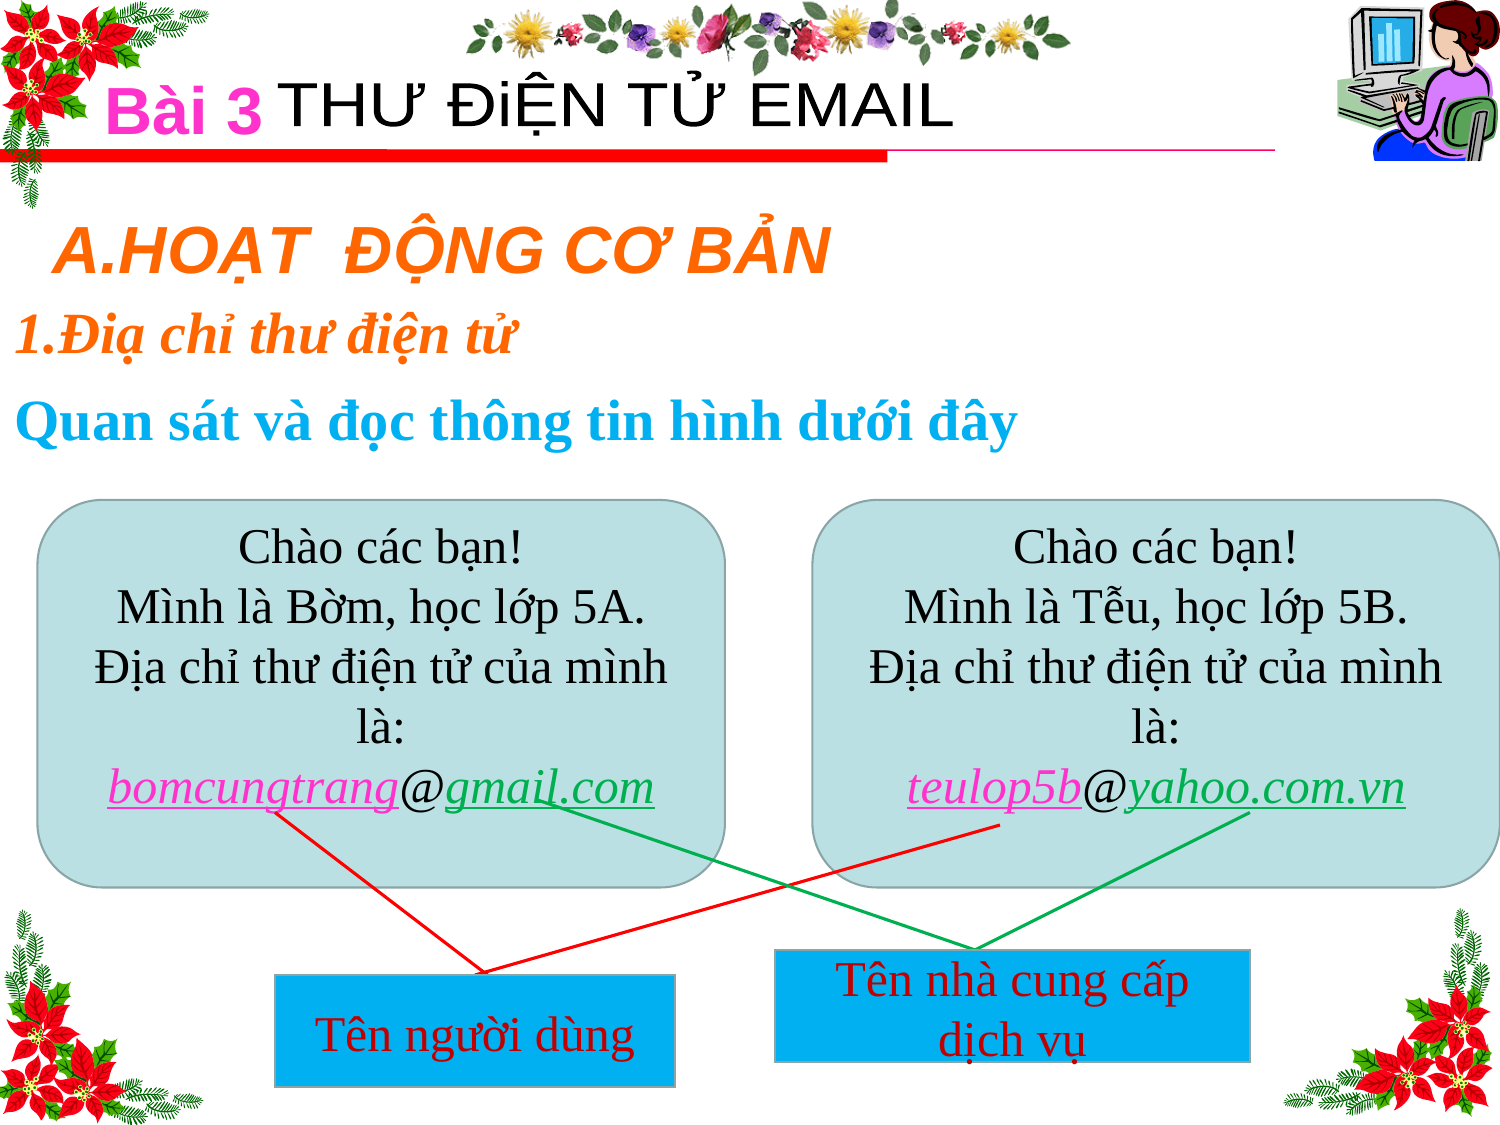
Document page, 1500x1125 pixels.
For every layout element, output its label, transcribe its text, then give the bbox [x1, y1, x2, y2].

text_box Tên người dùng [274, 975, 676, 1088]
text_box Chào các bạn! Mình là Tễu, học lớp 5B. Địa chỉ thư điện tử của mình là: teulop5b@yahoo.com.vn [811, 498, 1500, 889]
picture [462, 0, 1074, 79]
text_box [537, 799, 975, 950]
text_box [474, 824, 1000, 975]
picture [1337, 0, 1500, 163]
picture [0, 0, 210, 209]
text_box [210, 149, 888, 163]
text_box Quan sát và đọc thông tin hình dưới đây [0, 375, 1438, 460]
picture [0, 916, 210, 1125]
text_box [274, 812, 488, 975]
picture [1282, 908, 1493, 1117]
text_box Chào các bạn! Mình là Bờm, học lớp 5A. Địa chỉ thư điện tử của mình là: bomcungtrang@gmail.com [36, 498, 726, 889]
text_box 1.Điạ chỉ thư điện tử [0, 287, 1438, 373]
text_box Tên nhà cung cấp dịch vụ [774, 949, 1251, 1063]
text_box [974, 812, 1250, 950]
text_box Bài 3 [210, 60, 279, 156]
text_box A.HOẠT ĐỘNG CƠ BẢN [37, 199, 1463, 295]
